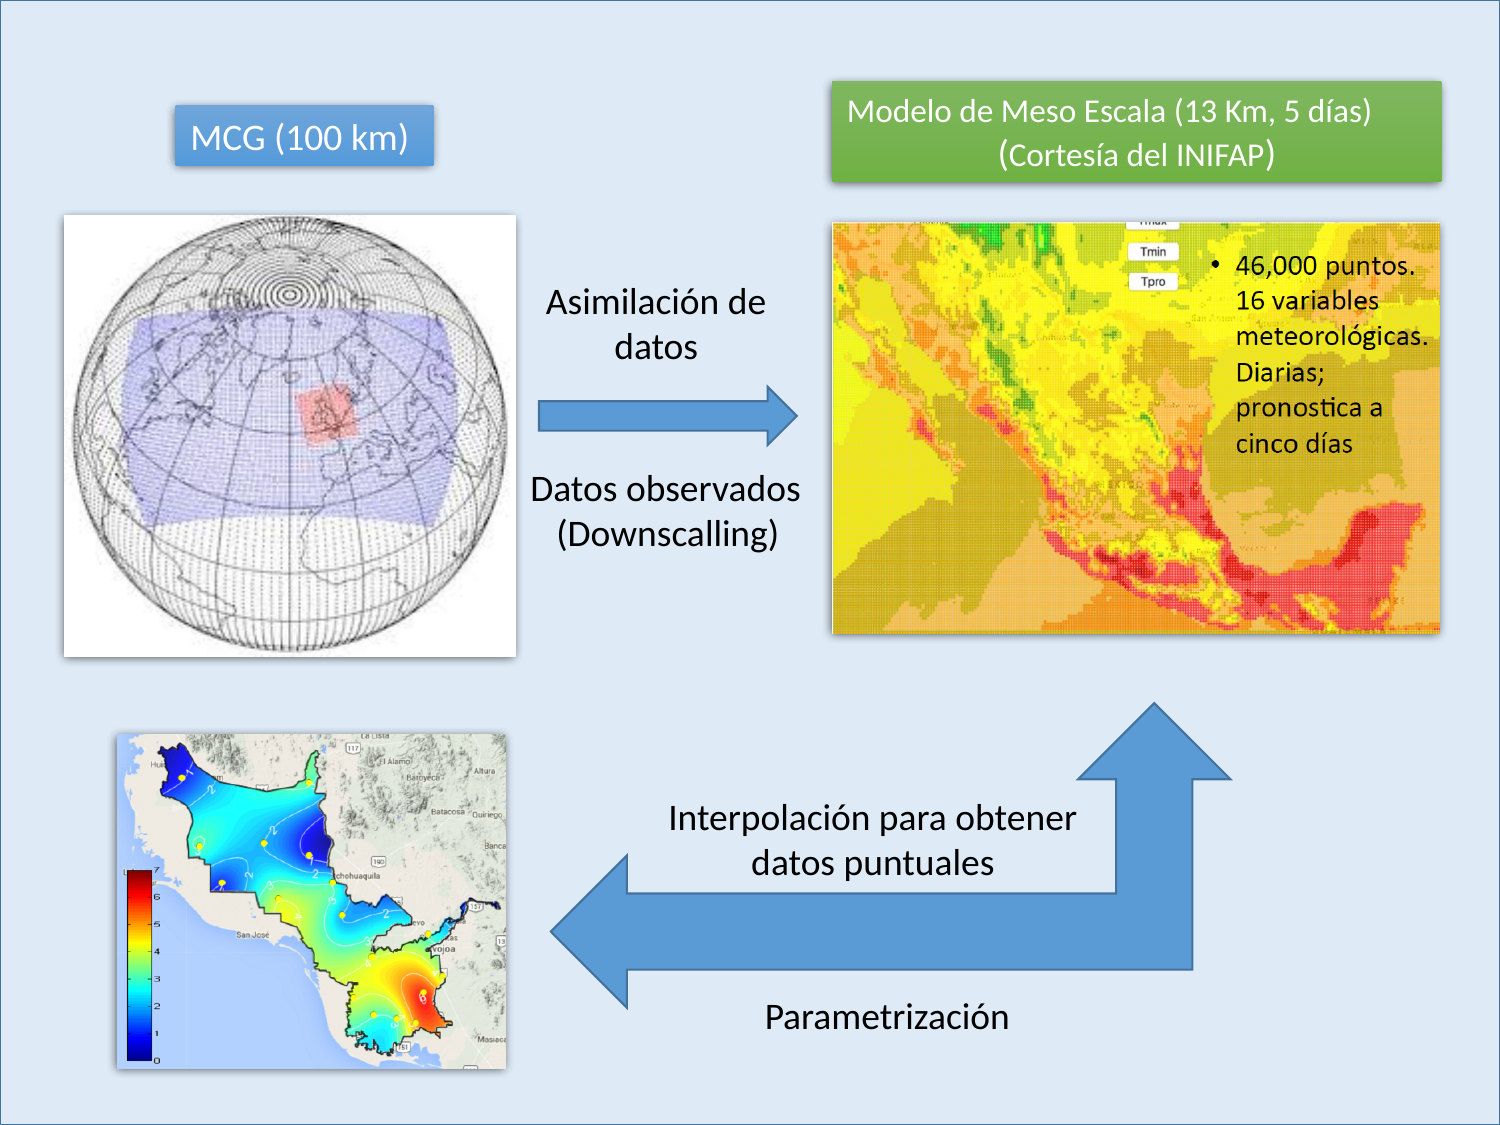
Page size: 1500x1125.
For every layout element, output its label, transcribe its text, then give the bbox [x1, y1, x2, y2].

text_box [549, 701, 1233, 1011]
text_box [0, 0, 1500, 1125]
picture [117, 734, 506, 1069]
text_box Asimilación de datos [516, 269, 797, 375]
text_box Interpolación para obtener datos puntuales [632, 785, 1114, 890]
text_box Parametrización [750, 984, 1032, 1045]
text_box Modelo de Meso Escala (13 Km, 5 días) (Cortesía del INIFAP) [832, 81, 1442, 182]
picture [831, 222, 1440, 634]
text_box [537, 384, 799, 448]
text_box MCG (100 km) [175, 105, 434, 166]
picture [64, 215, 516, 658]
text_box Datos observados (Downscalling) [516, 456, 821, 562]
